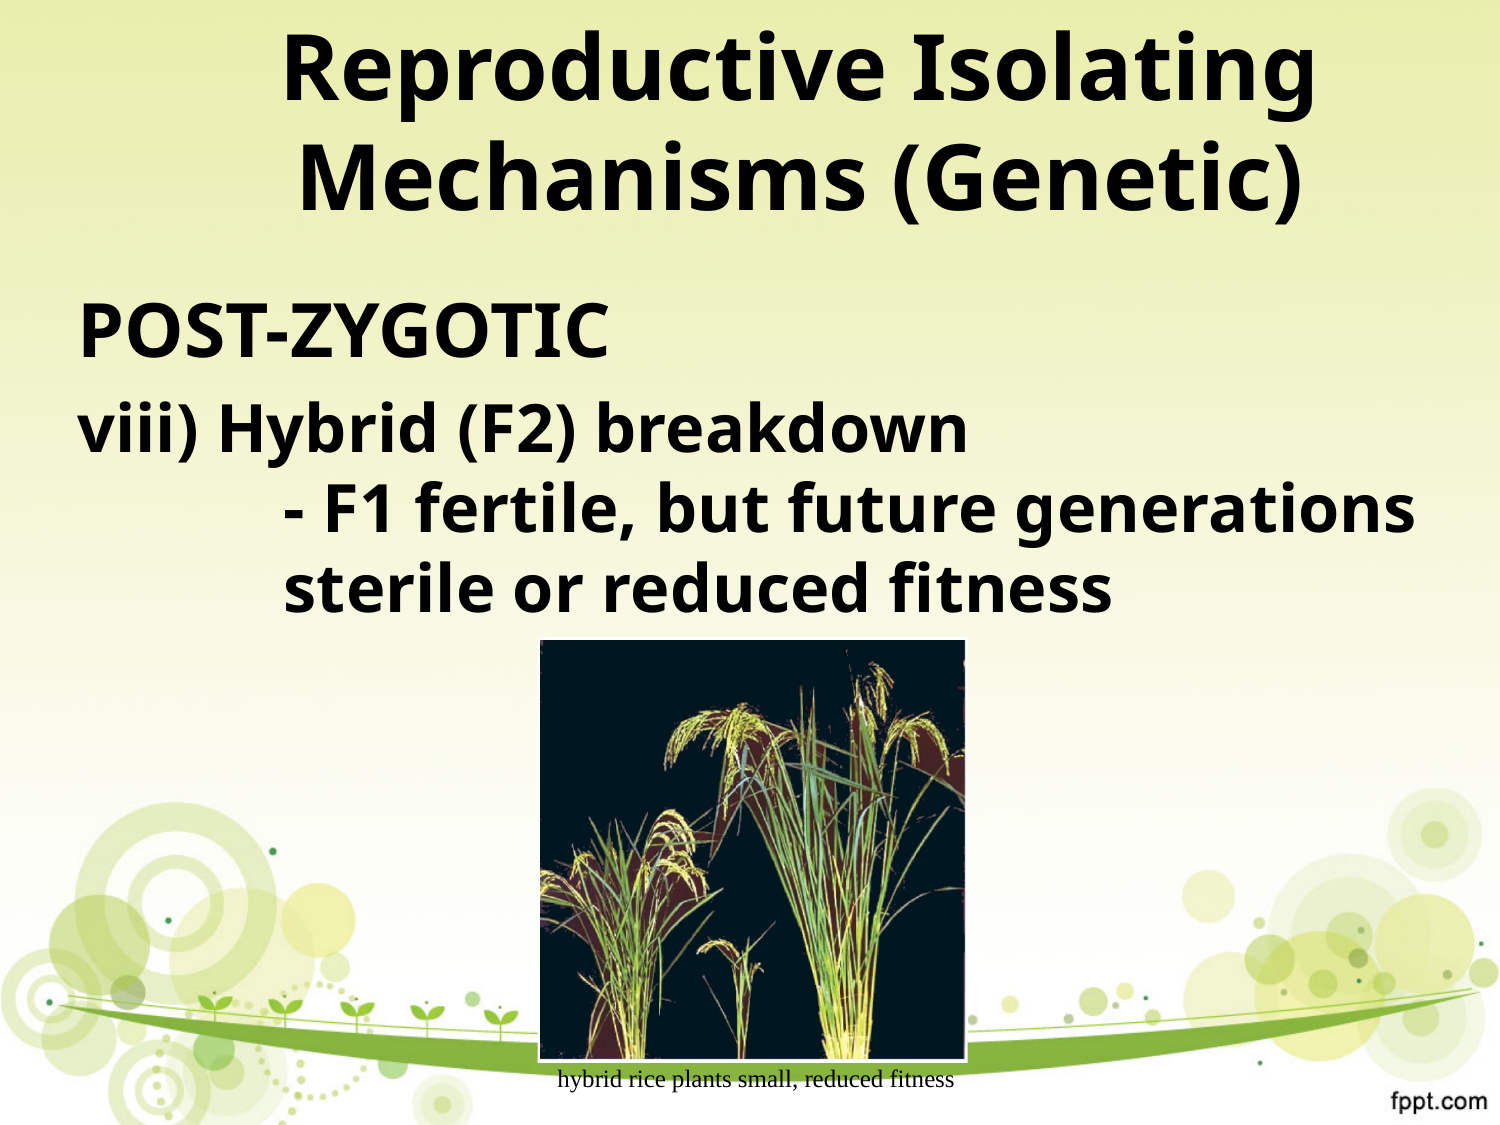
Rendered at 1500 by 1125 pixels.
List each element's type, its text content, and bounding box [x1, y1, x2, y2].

title Reproductive Isolating Mechanisms (Genetic) [112, 24, 1488, 213]
picture [0, 0, 1500, 1125]
picture [537, 637, 968, 1063]
list POST-ZYGOTIC viii) Hybrid (F2) breakdown - F1 fertile, but future generations sterile or reduced fitness [62, 275, 1500, 1125]
text_box hybrid rice plants small, reduced fitness [499, 1054, 1013, 1100]
